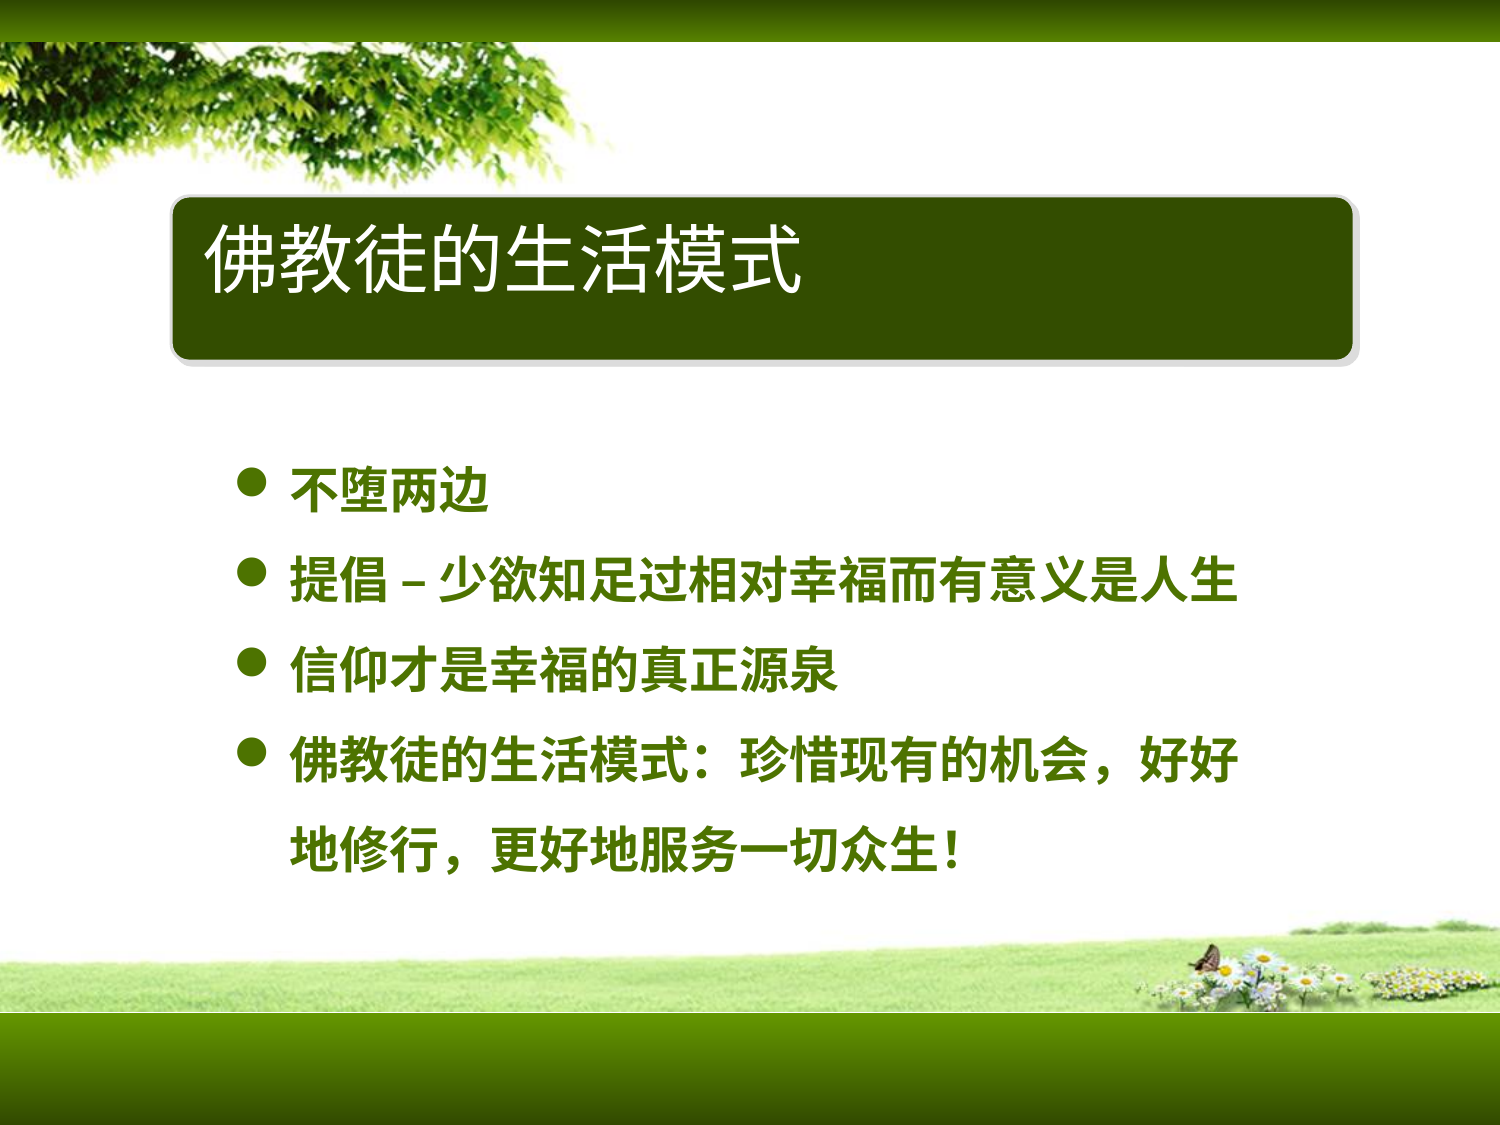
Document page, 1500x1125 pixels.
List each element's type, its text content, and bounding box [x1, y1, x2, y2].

text_box 不堕两边 提倡 – 少欲知足过相对幸福而有意义是人生 信仰才是幸福的真正源泉 佛教徒的生活模式：珍惜现有的机会，好好地修行，更好地服务一切众生！ [218, 420, 1285, 1066]
text_box [171, 195, 1355, 362]
text_box 佛教徒的生活模式 [189, 205, 1359, 310]
picture [0, 42, 1500, 1014]
